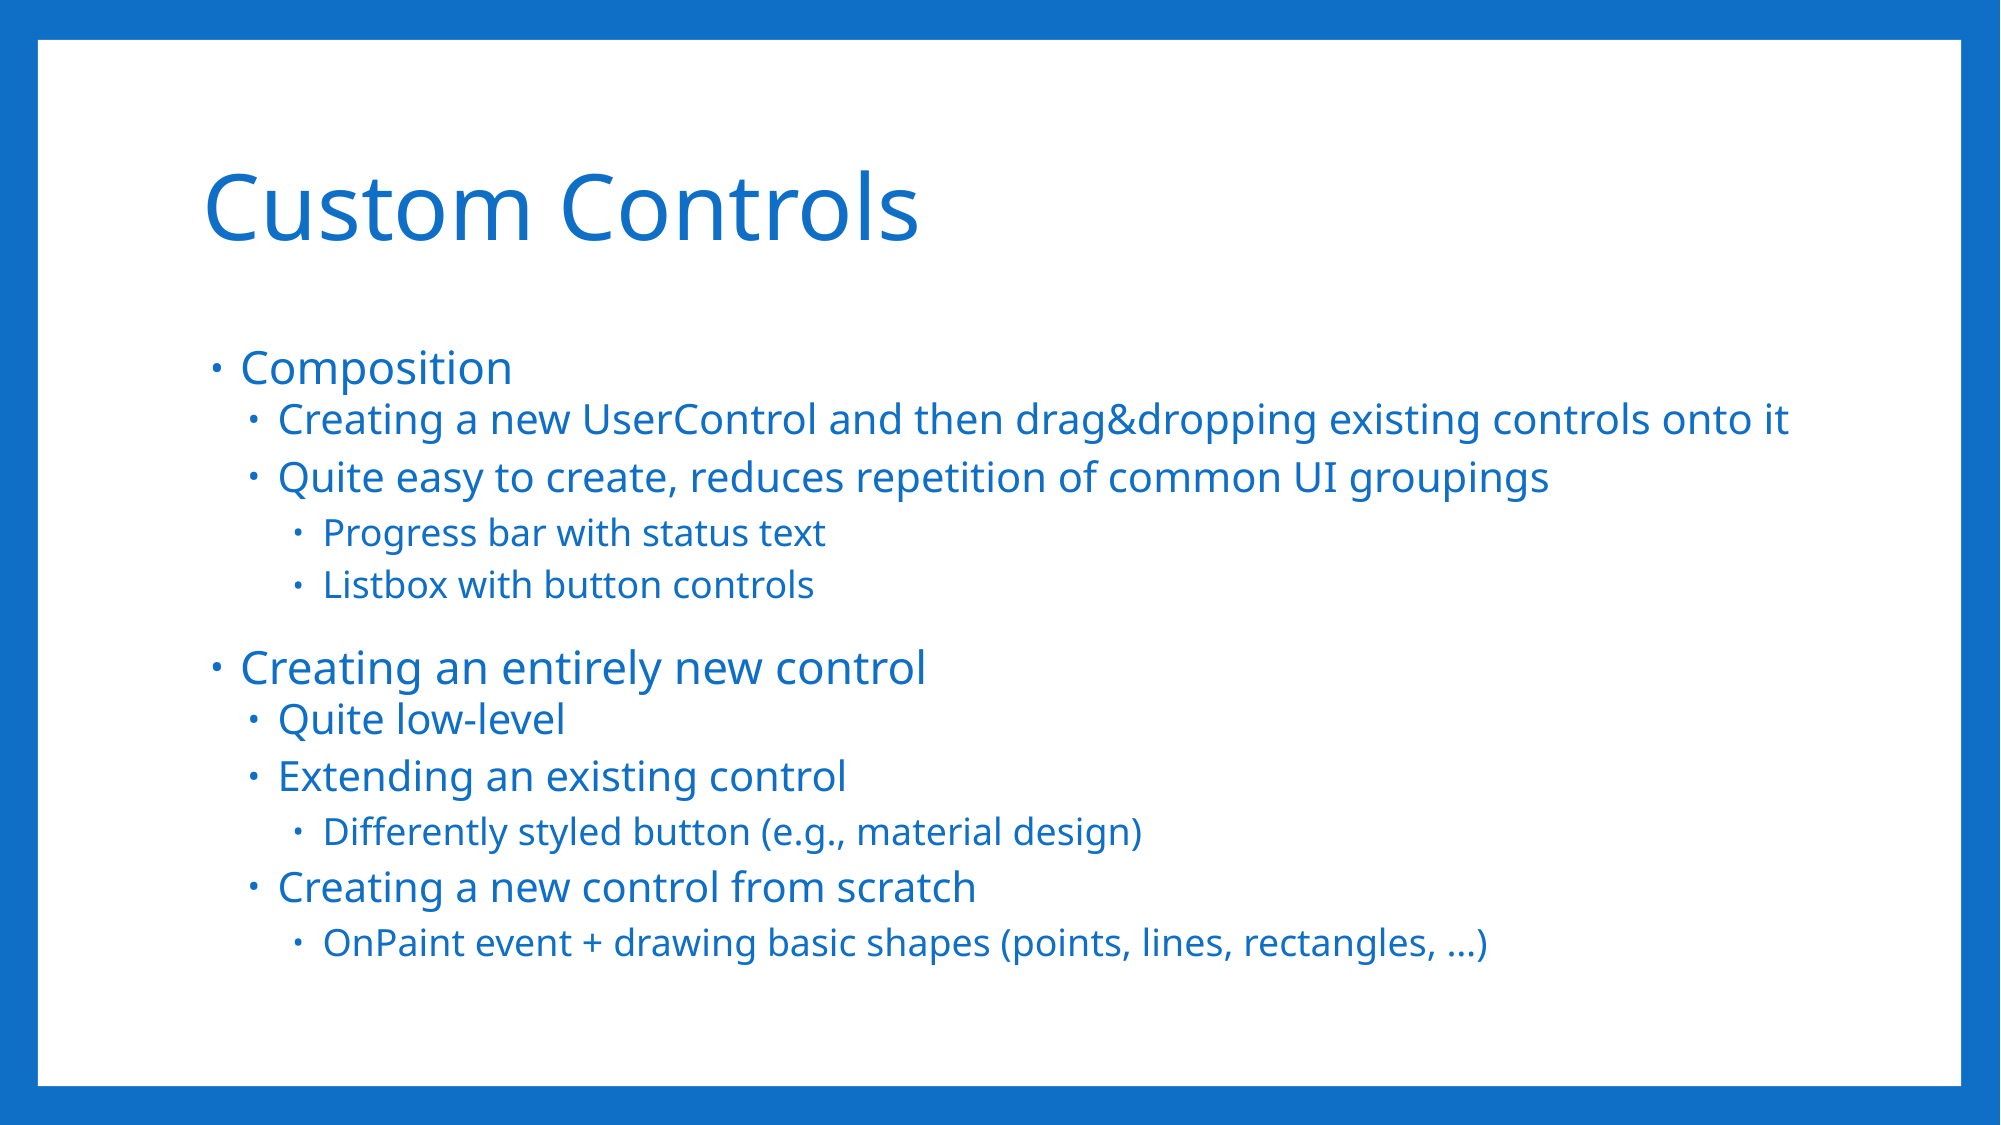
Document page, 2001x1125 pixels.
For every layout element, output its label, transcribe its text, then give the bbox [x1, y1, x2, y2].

title Custom Controls [187, 99, 1808, 323]
list Composition Creating a new UserControl and then drag&dropping existing controls onto it Quite easy to create, reduces repetition of common UI groupings Progress bar with status text Listbox with button controls Creating an entirely new control Quite low-level Extending an existing control Differently styled button (e.g., material design) Creating a new control from scratch OnPaint event + drawing basic shapes (points, lines, rectangles, …) [187, 337, 1808, 1000]
